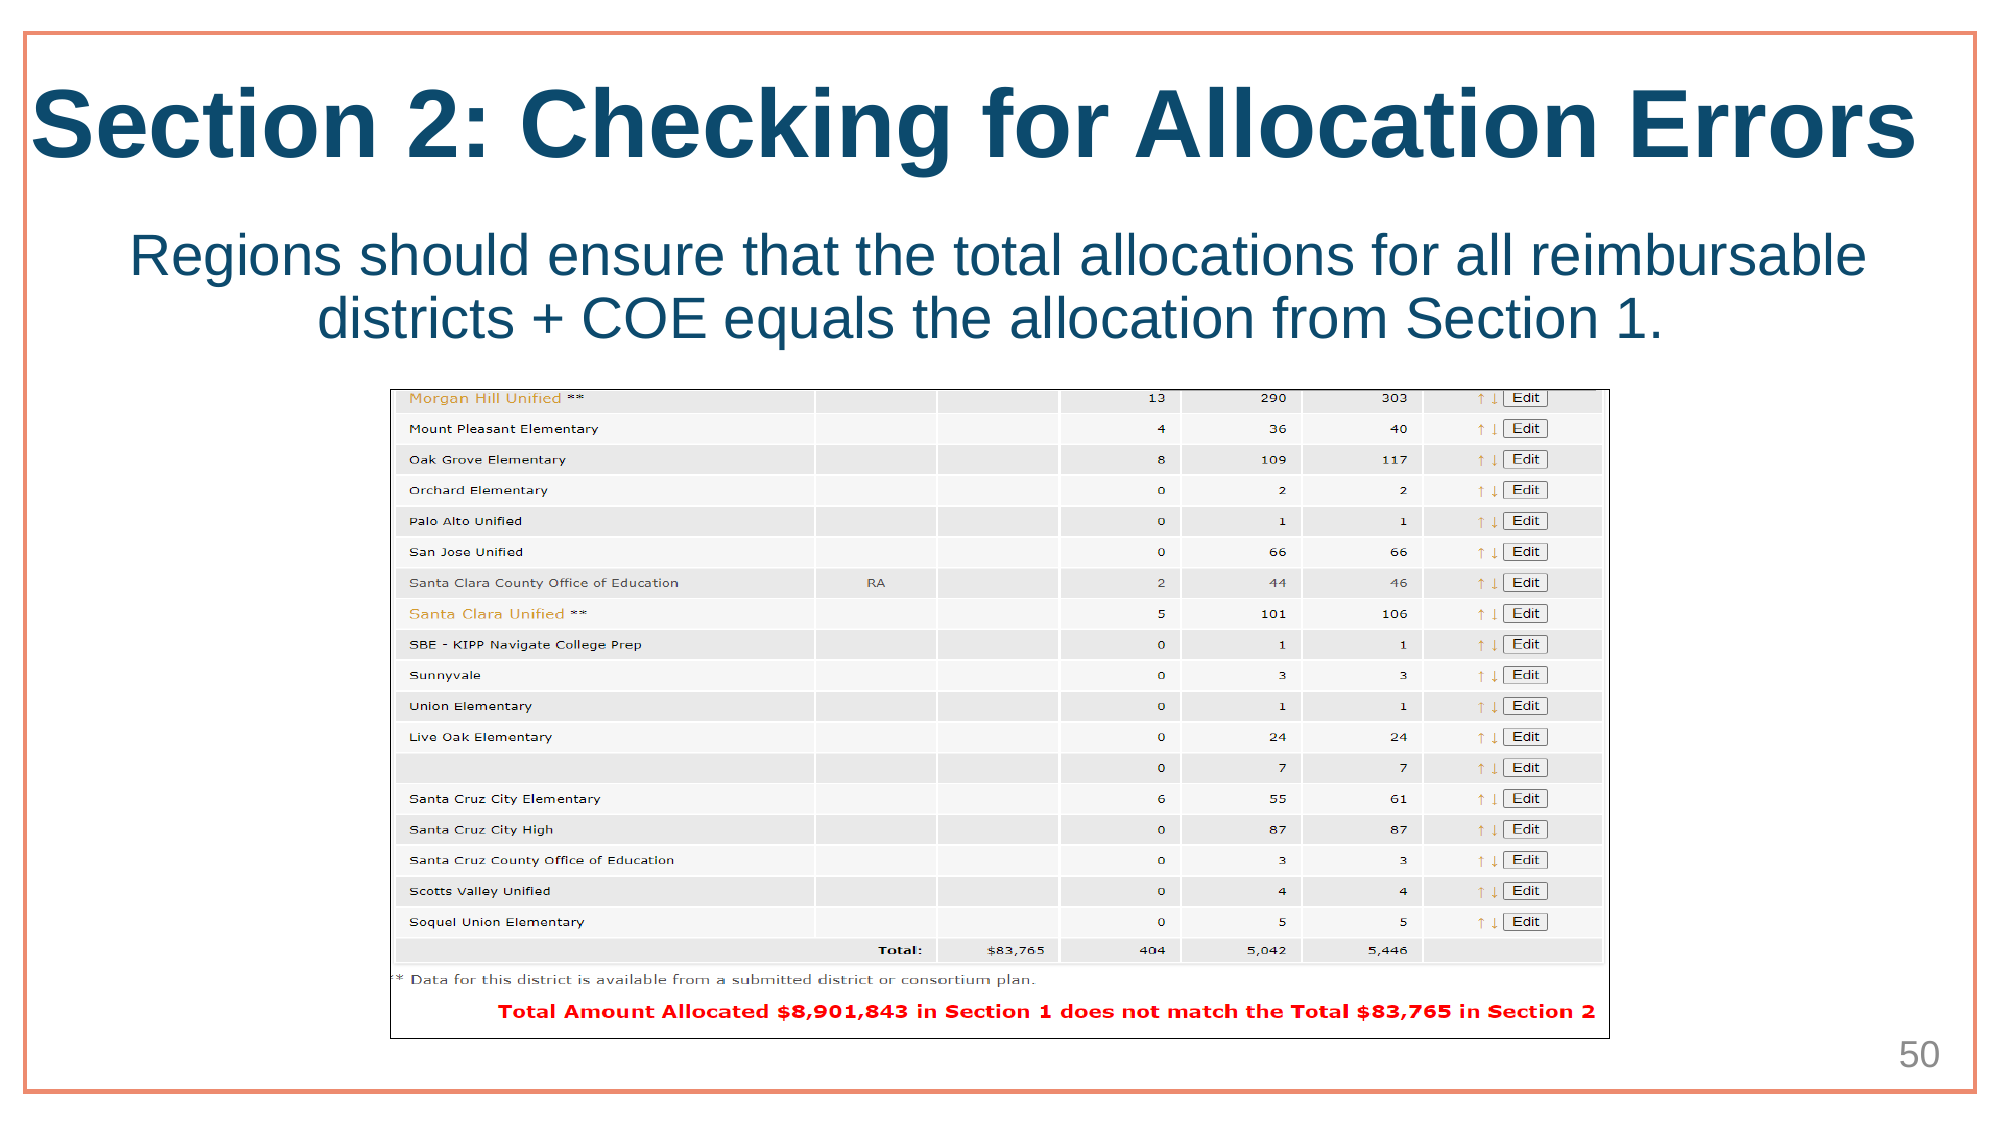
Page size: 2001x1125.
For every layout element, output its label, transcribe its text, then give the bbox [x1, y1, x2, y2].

title Section 2: Checking for Allocation Errors [0, 0, 1950, 188]
slide_number 50 [1488, 1023, 1956, 1083]
picture [390, 389, 1610, 1039]
text_box Regions should ensure that the total allocations for all reimbursable districts + COE equals the allocation from Section 1. [24, 217, 1975, 358]
